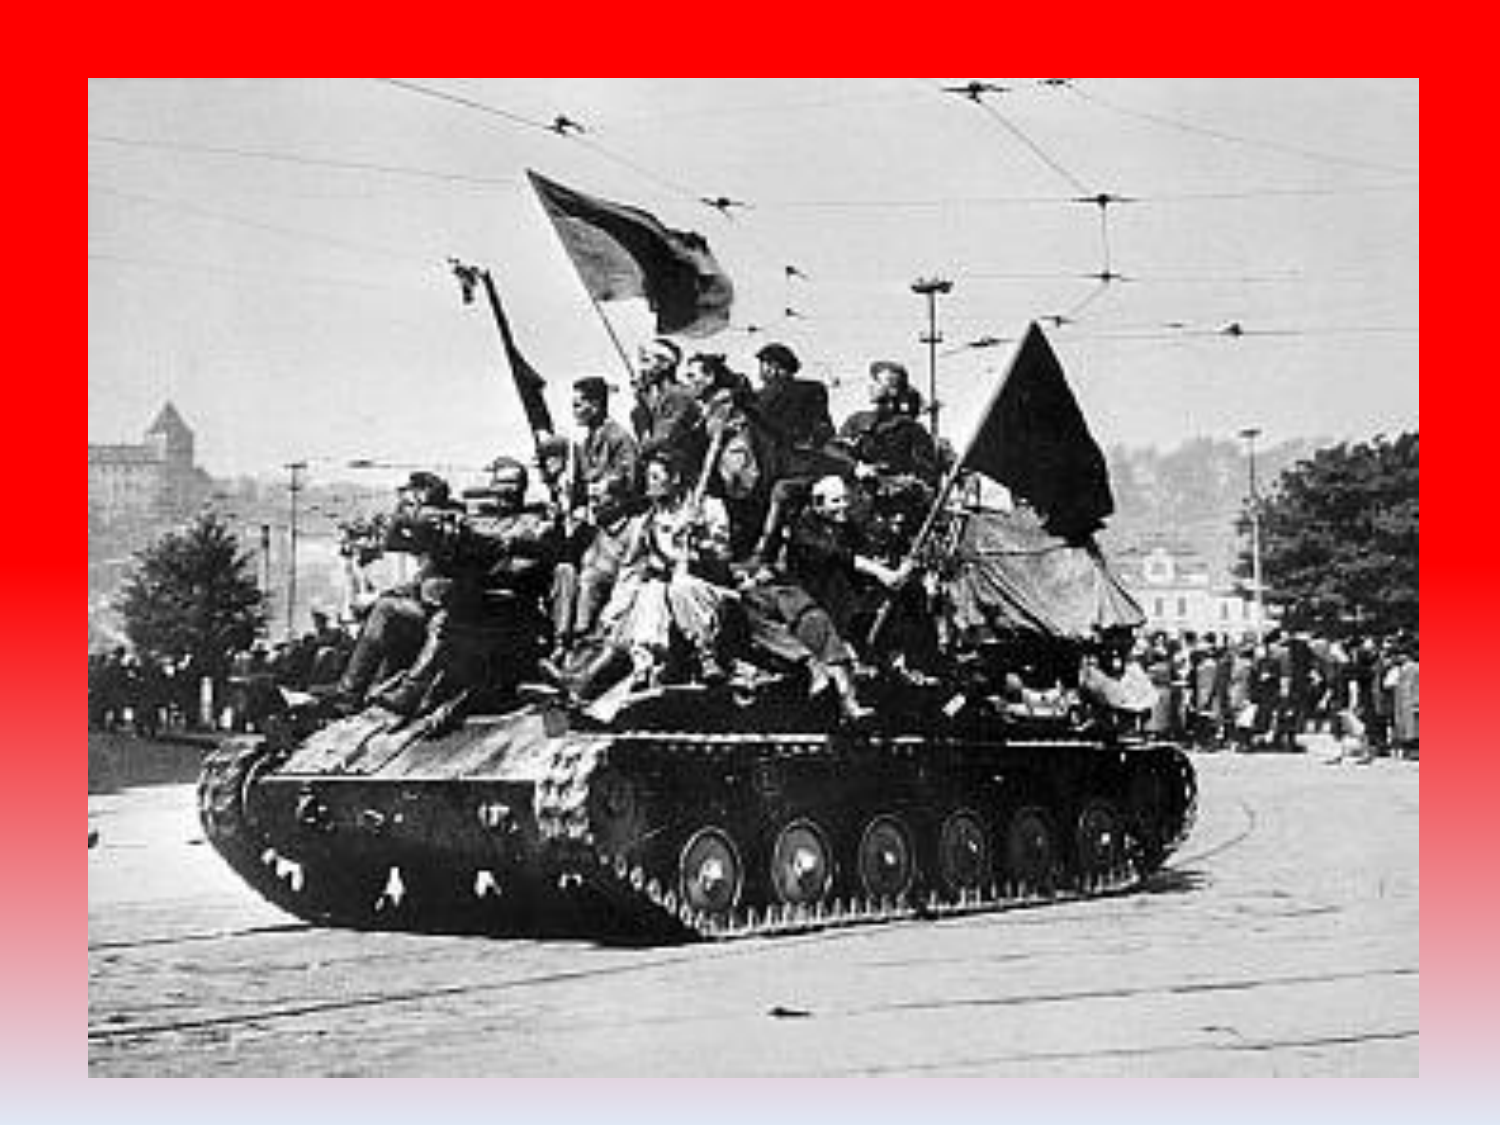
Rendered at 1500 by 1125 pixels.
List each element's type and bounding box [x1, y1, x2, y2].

picture [88, 77, 1419, 1078]
